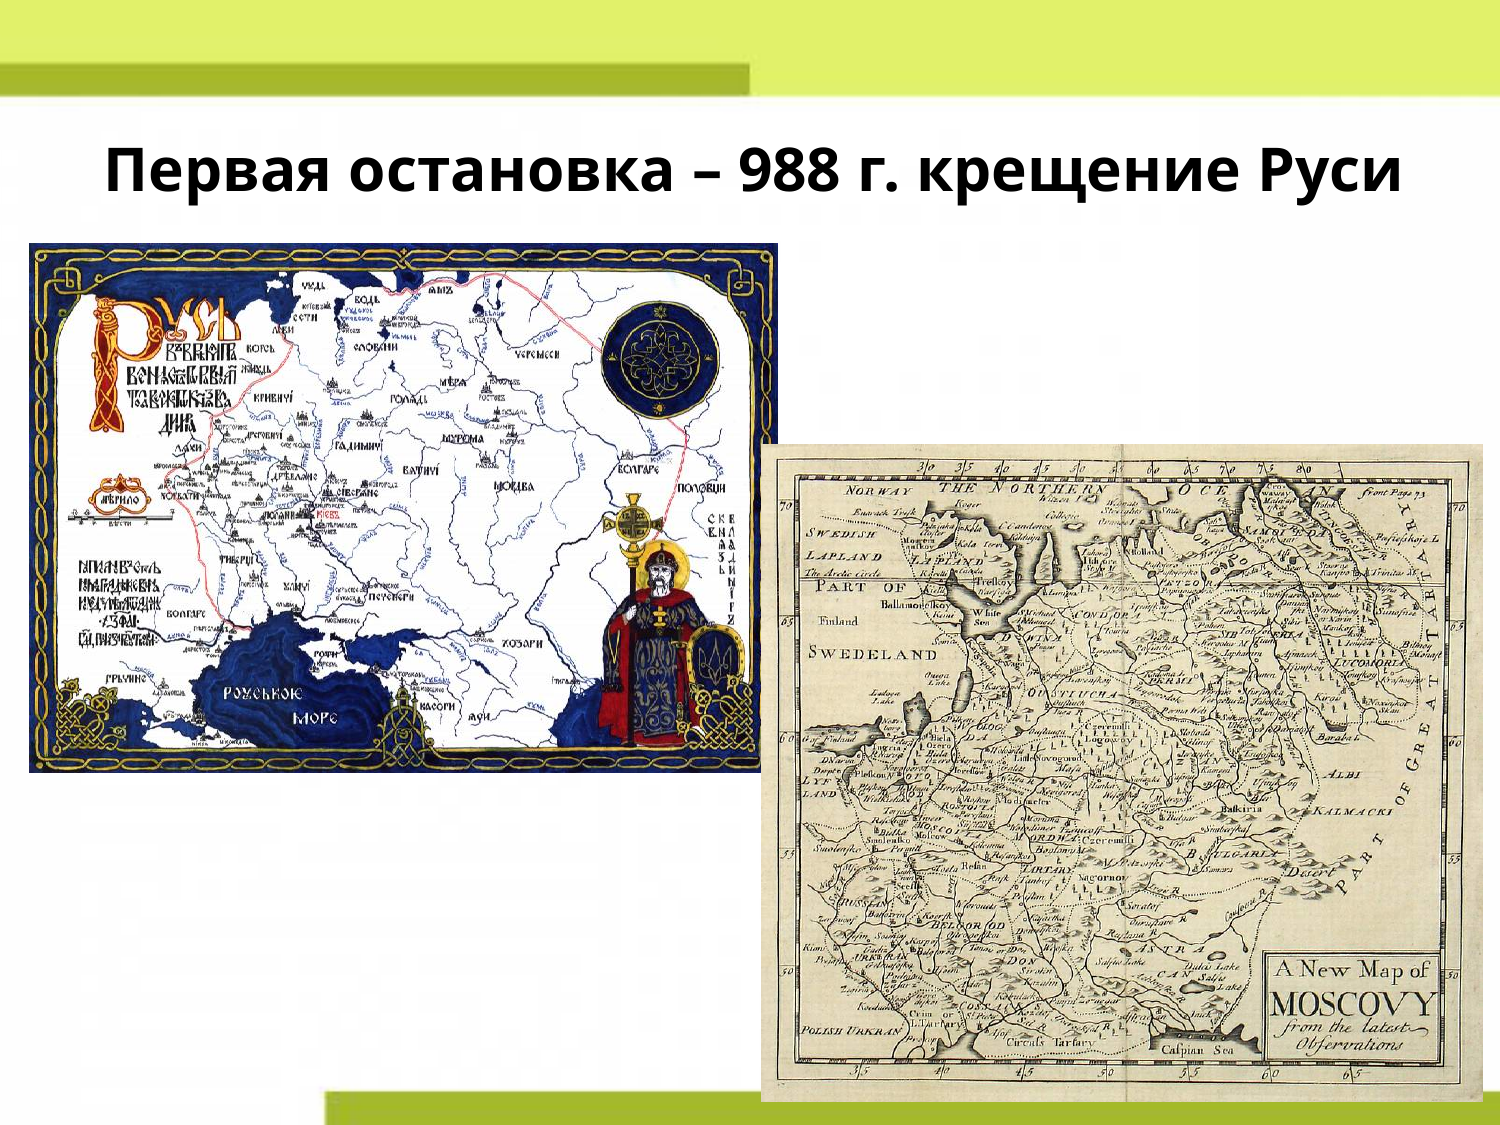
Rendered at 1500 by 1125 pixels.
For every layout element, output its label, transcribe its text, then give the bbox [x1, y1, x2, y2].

picture [0, 0, 1500, 1125]
title Первая остановка – 988 г. крещение Руси [88, 90, 1436, 244]
